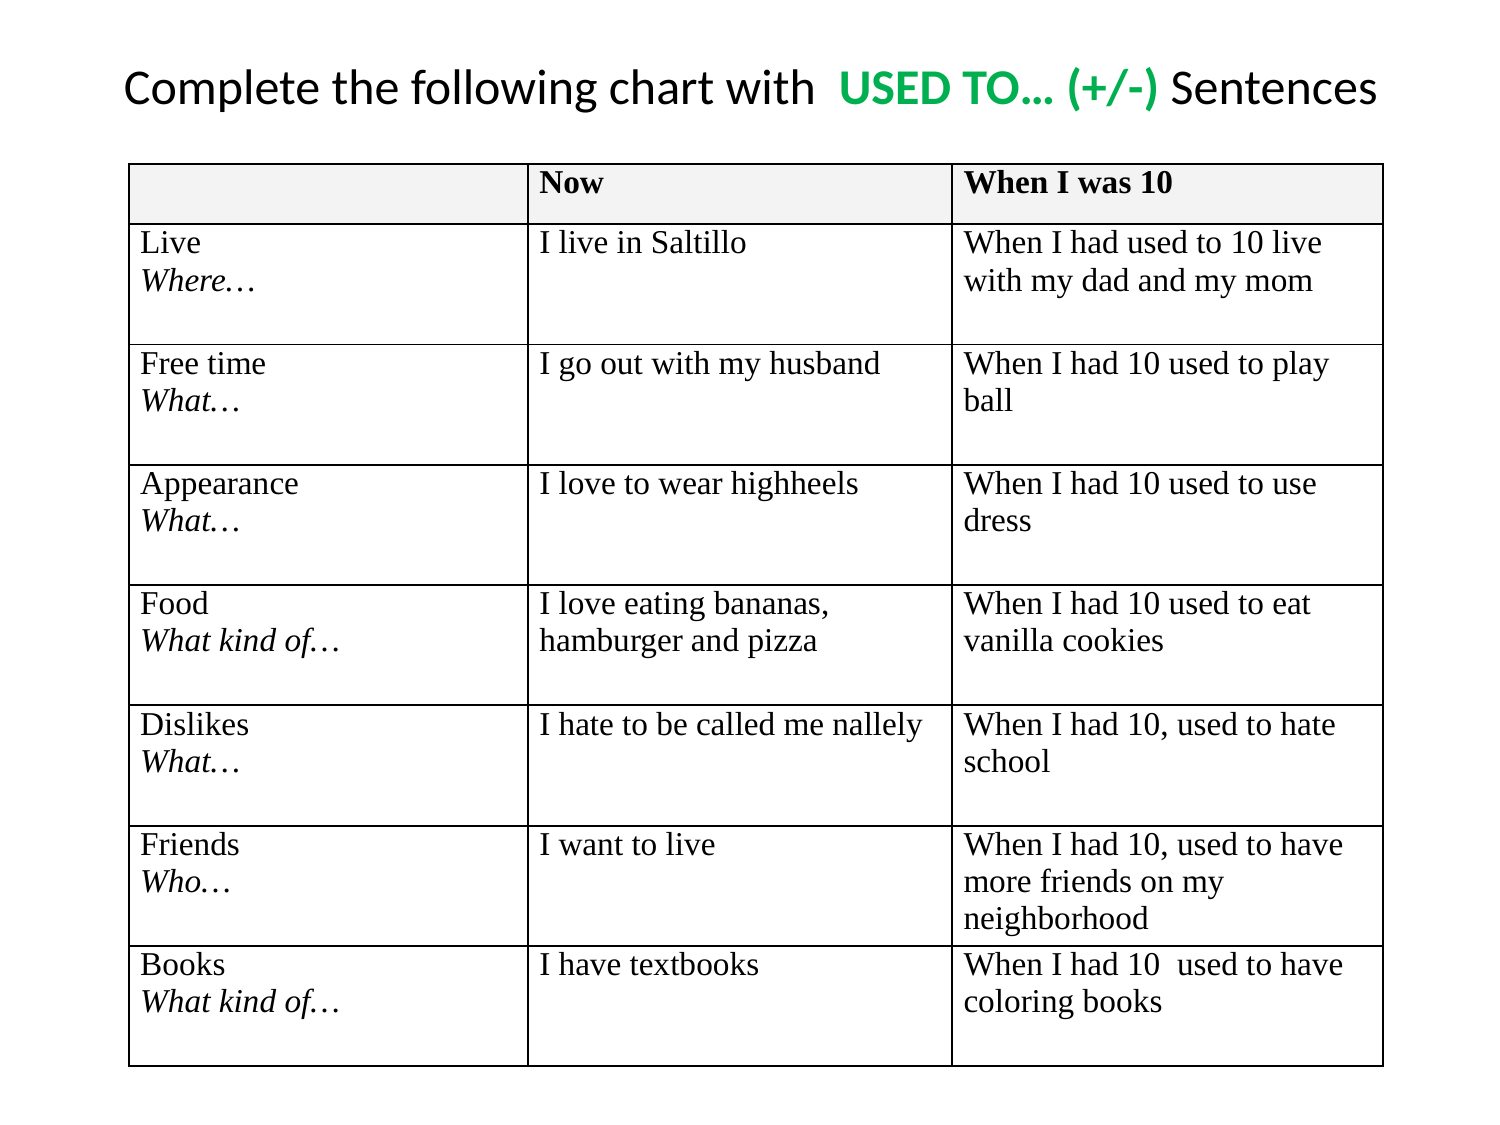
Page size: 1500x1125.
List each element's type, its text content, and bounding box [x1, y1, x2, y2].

table_cell I love eating bananas, hamburger and pizza [529, 586, 951, 704]
table_cell Friends Who… [130, 827, 527, 945]
table_cell When I had 10 used to play ball [953, 345, 1382, 464]
table_cell Appearance What… [130, 466, 527, 584]
table_cell Free time What… [130, 345, 527, 464]
table_cell When I had 10 used to use dress [953, 466, 1382, 584]
table_cell I go out with my husband [529, 345, 951, 464]
table_cell I live in Saltillo [529, 225, 951, 344]
text_box Complete the following chart with USED TO… (+/-) Sentences [109, 46, 1393, 122]
table_cell I want to live [529, 827, 951, 945]
table_header [130, 165, 527, 223]
table_cell Books What kind of… [130, 947, 527, 1065]
table_cell I have textbooks [529, 947, 951, 1065]
table_cell I love to wear highheels [529, 466, 951, 584]
table_cell When I had 10 used to have coloring books [953, 947, 1382, 1065]
table_cell Live Where… [130, 225, 527, 344]
table_cell When I had 10 used to eat vanilla cookies [953, 586, 1382, 704]
table_cell Food What kind of… [130, 586, 527, 704]
table_cell When I had used to 10 live with my dad and my mom [953, 225, 1382, 344]
table_cell I hate to be called me nallely [529, 706, 951, 825]
table_cell When I had 10, used to hate school [953, 706, 1382, 825]
table_cell When I had 10, used to have more friends on my neighborhood [953, 827, 1382, 945]
table_cell Dislikes What… [130, 706, 527, 825]
table_header Now [529, 165, 951, 223]
table_header When I was 10 [953, 165, 1382, 223]
